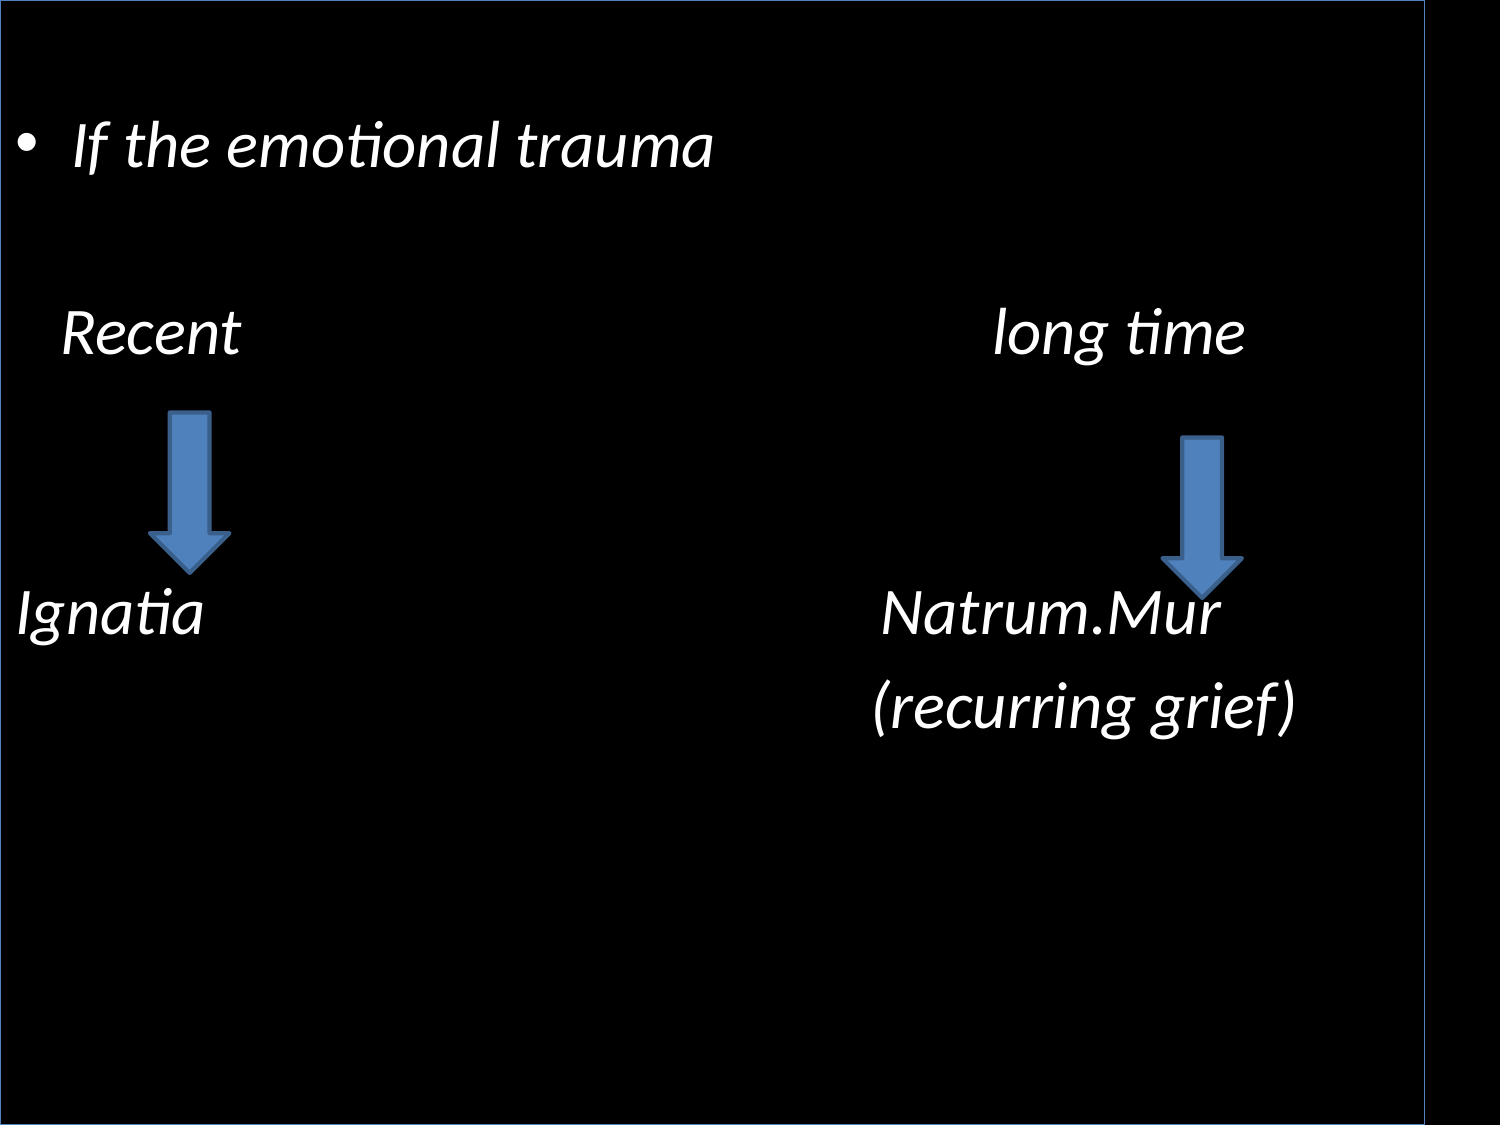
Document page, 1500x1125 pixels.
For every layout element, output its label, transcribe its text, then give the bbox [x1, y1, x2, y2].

text_box [148, 410, 232, 576]
text_box [1160, 435, 1244, 601]
list If the emotional trauma Recent long time Ignatia Natrum.Mur (recurring grief) [0, 0, 1425, 1125]
